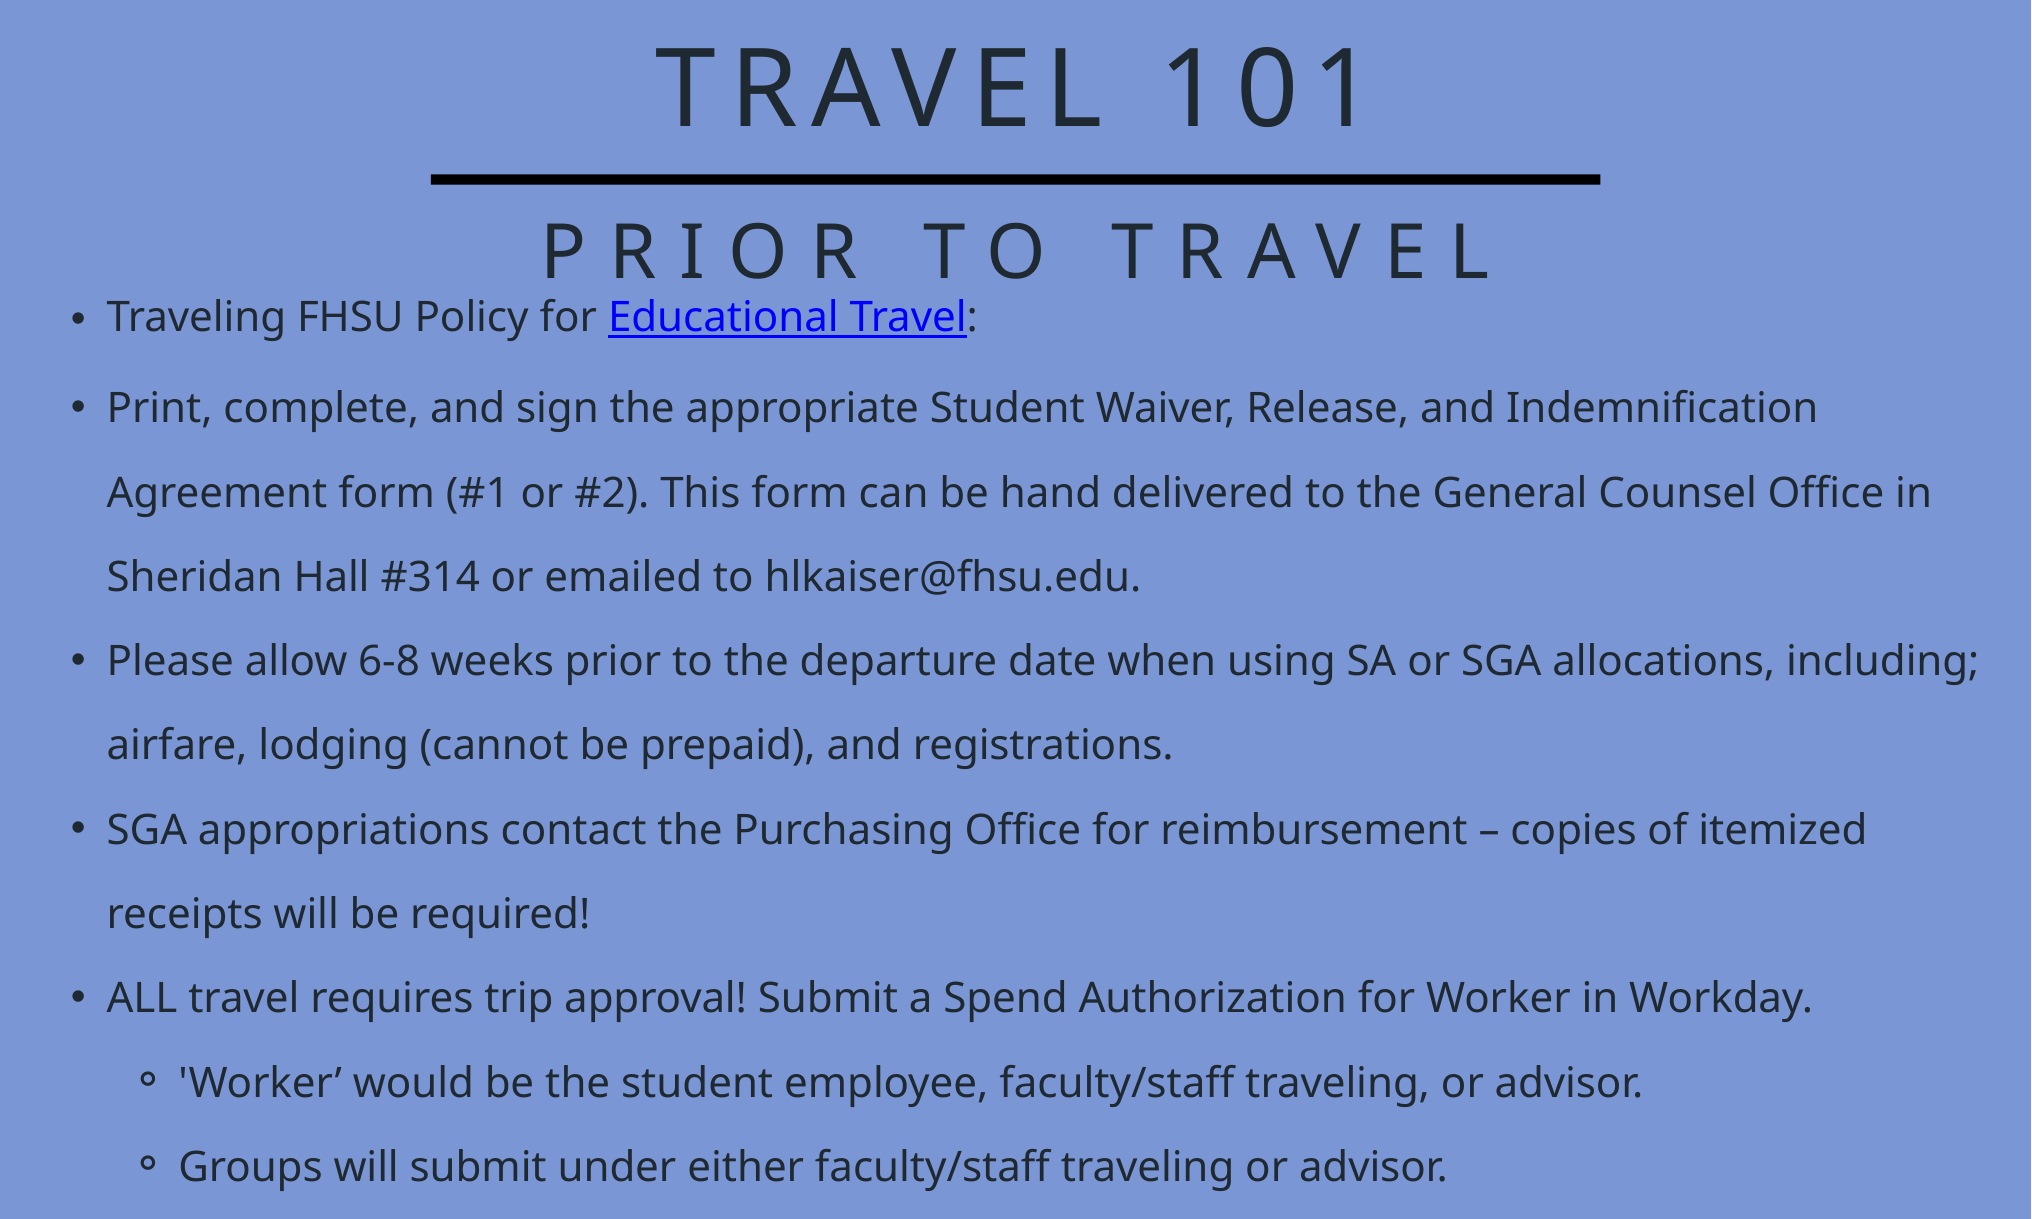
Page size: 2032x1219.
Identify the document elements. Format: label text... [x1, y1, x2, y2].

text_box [83, 32, 1948, 288]
text_box Traveling FHSU Policy for Educational Travel: Print, complete, and sign the appropriate Student Waiver, Release, and Indemnification Agreement form (#1 or #2). This form can be hand delivered to the General Counsel Office in Sheridan Hall #314 or emailed to hlkaiser@fhsu.edu. Please allow 6-8 weeks prior to the departure date when using SA or SGA allocations, including; airfare, lodging (cannot be prepaid), and registrations. SGA appropriations contact the Purchasing Office for reimbursement – copies of itemized receipts will be required! ALL travel requires trip approval! Submit a Spend Authorization for Worker in Workday. 'Worker’ would be the student employee, faculty/staff traveling, or advisor. Groups will submit under either faculty/staff traveling or advisor. [35, 262, 1997, 1190]
